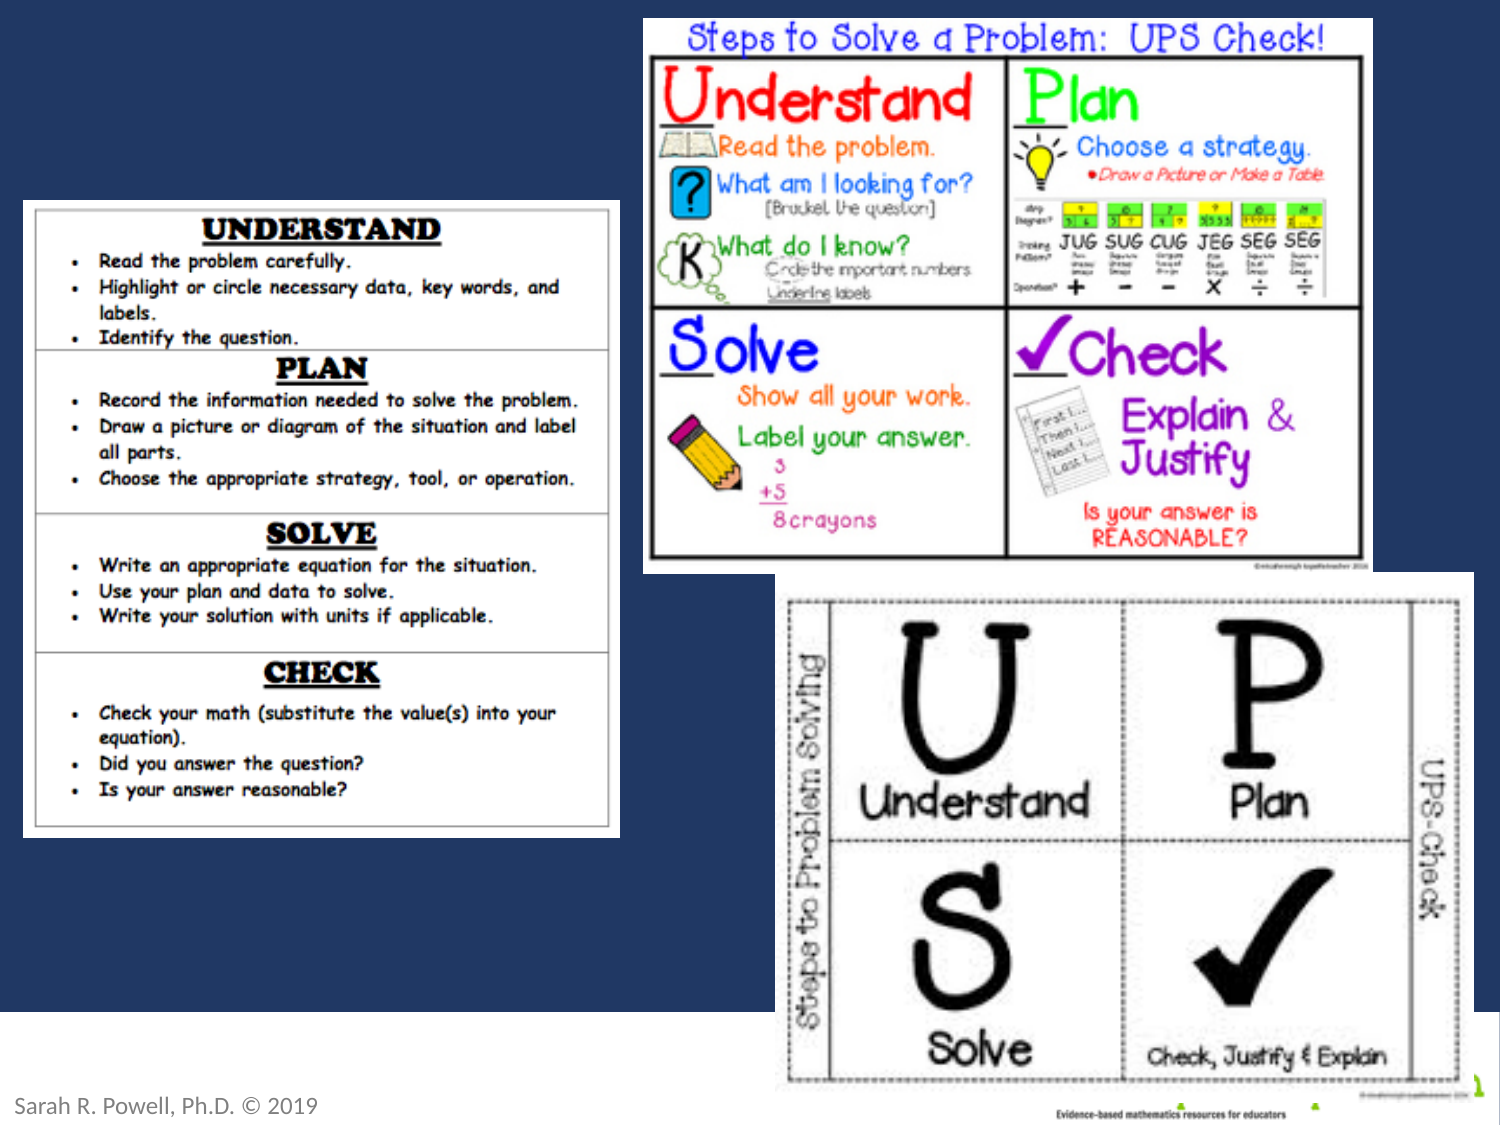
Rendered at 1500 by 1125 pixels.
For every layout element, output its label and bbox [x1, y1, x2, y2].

picture [23, 200, 620, 838]
picture [643, 18, 1499, 1125]
